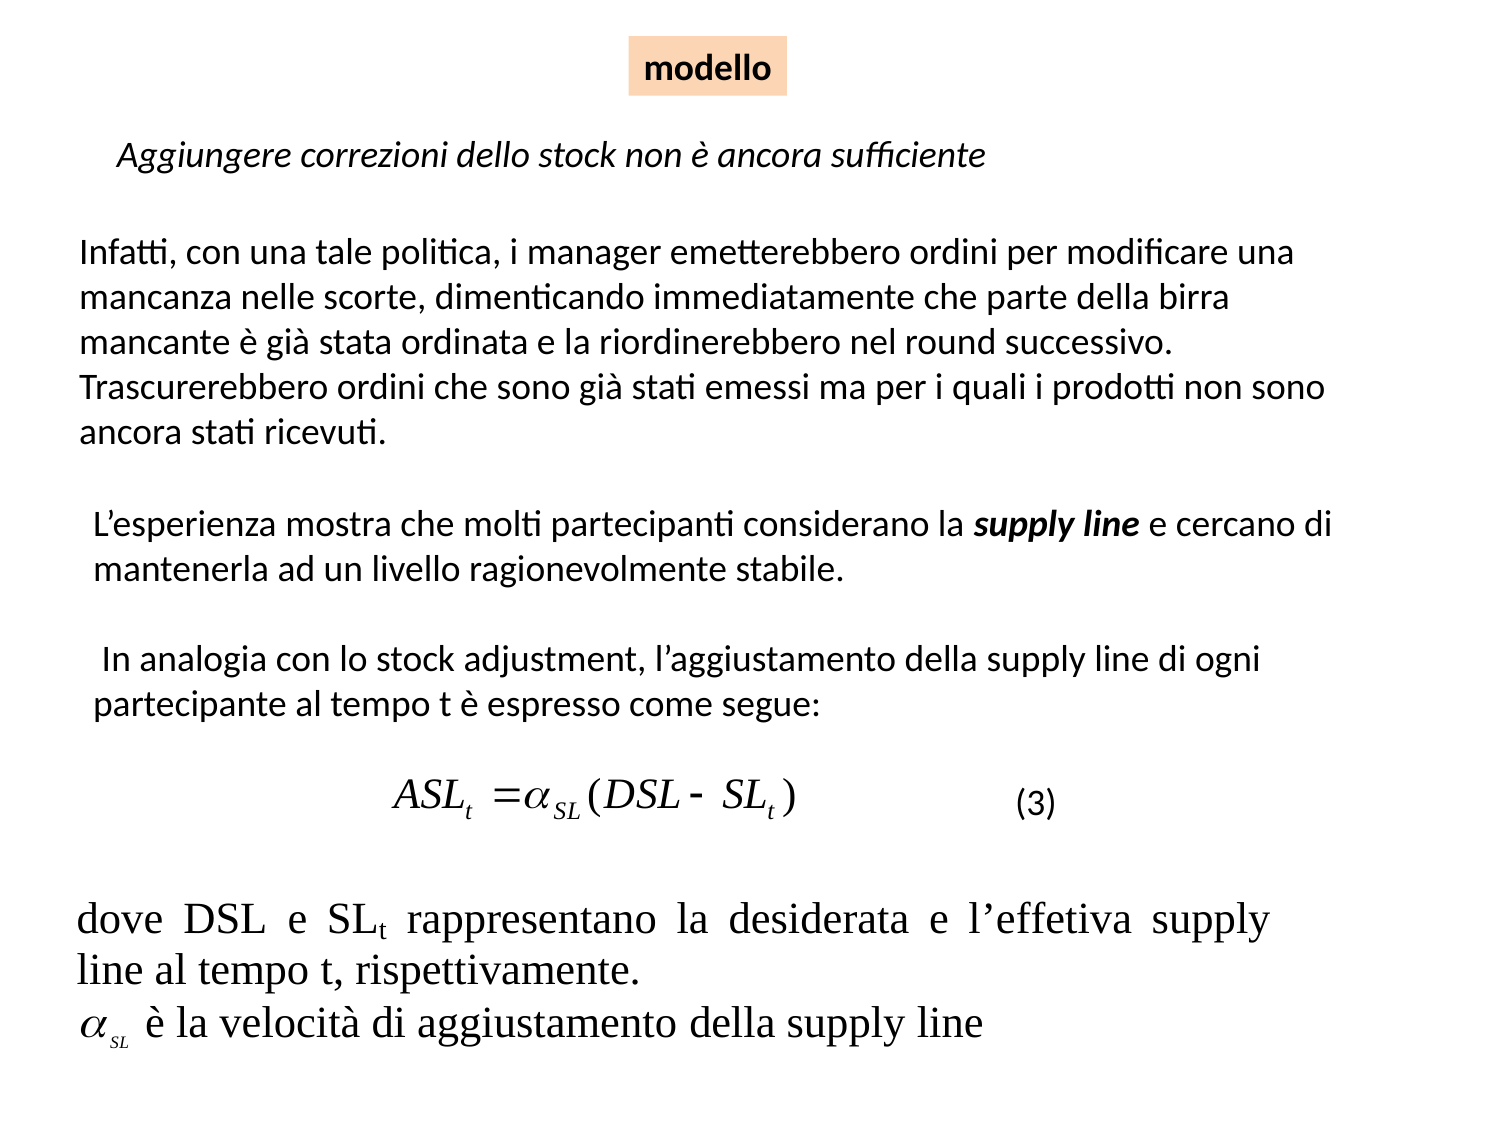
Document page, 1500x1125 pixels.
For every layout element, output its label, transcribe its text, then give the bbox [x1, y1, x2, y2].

text_box L’esperienza mostra che molti partecipanti considerano la supply line e cercano di mantenerla ad un livello ragionevolmente stabile. In analogia con lo stock adjustment, l’aggiustamento della supply line di ogni partecipante al tempo t è espresso come segue: [78, 491, 1410, 732]
text_box Infatti, con una tale politica, i manager emetterebbero ordini per modificare una mancanza nelle scorte, dimenticando immediatamente che parte della birra mancante è già stata ordinata e la riordinerebbero nel round successivo. Trascurerebbero ordini che sono già stati emessi ma per i quali i prodotti non sono ancora stati ricevuti. [64, 219, 1400, 460]
picture [76, 892, 1270, 1055]
text_box (3) [1000, 770, 1072, 831]
text_box Aggiungere correzioni dello stock non è ancora sufficiente [102, 123, 1166, 183]
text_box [383, 764, 805, 831]
text_box modello [628, 36, 787, 96]
